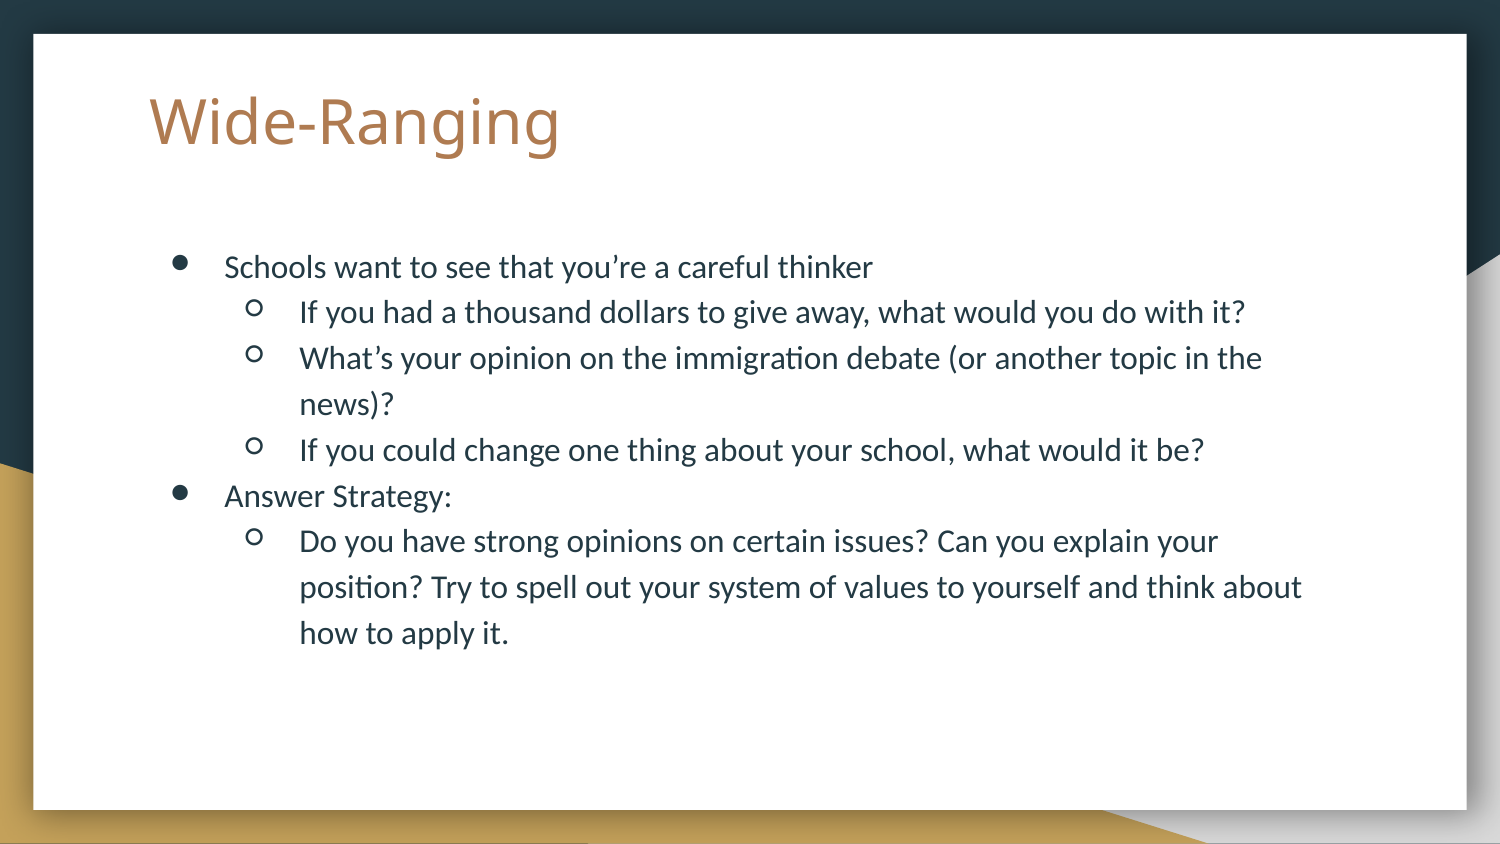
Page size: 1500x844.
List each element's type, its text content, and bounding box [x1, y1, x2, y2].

list Schools want to see that you’re a careful thinker If you had a thousand dollars to give away, what would you do with it? What’s your opinion on the immigration debate (or another topic in the news)? If you could change one thing about your school, what would it be? Answer Strategy: Do you have strong opinions on certain issues? Can you explain your position? Try to spell out your system of values to yourself and think about how to apply it. [134, 223, 1366, 729]
title Wide-Ranging [134, 67, 1366, 223]
